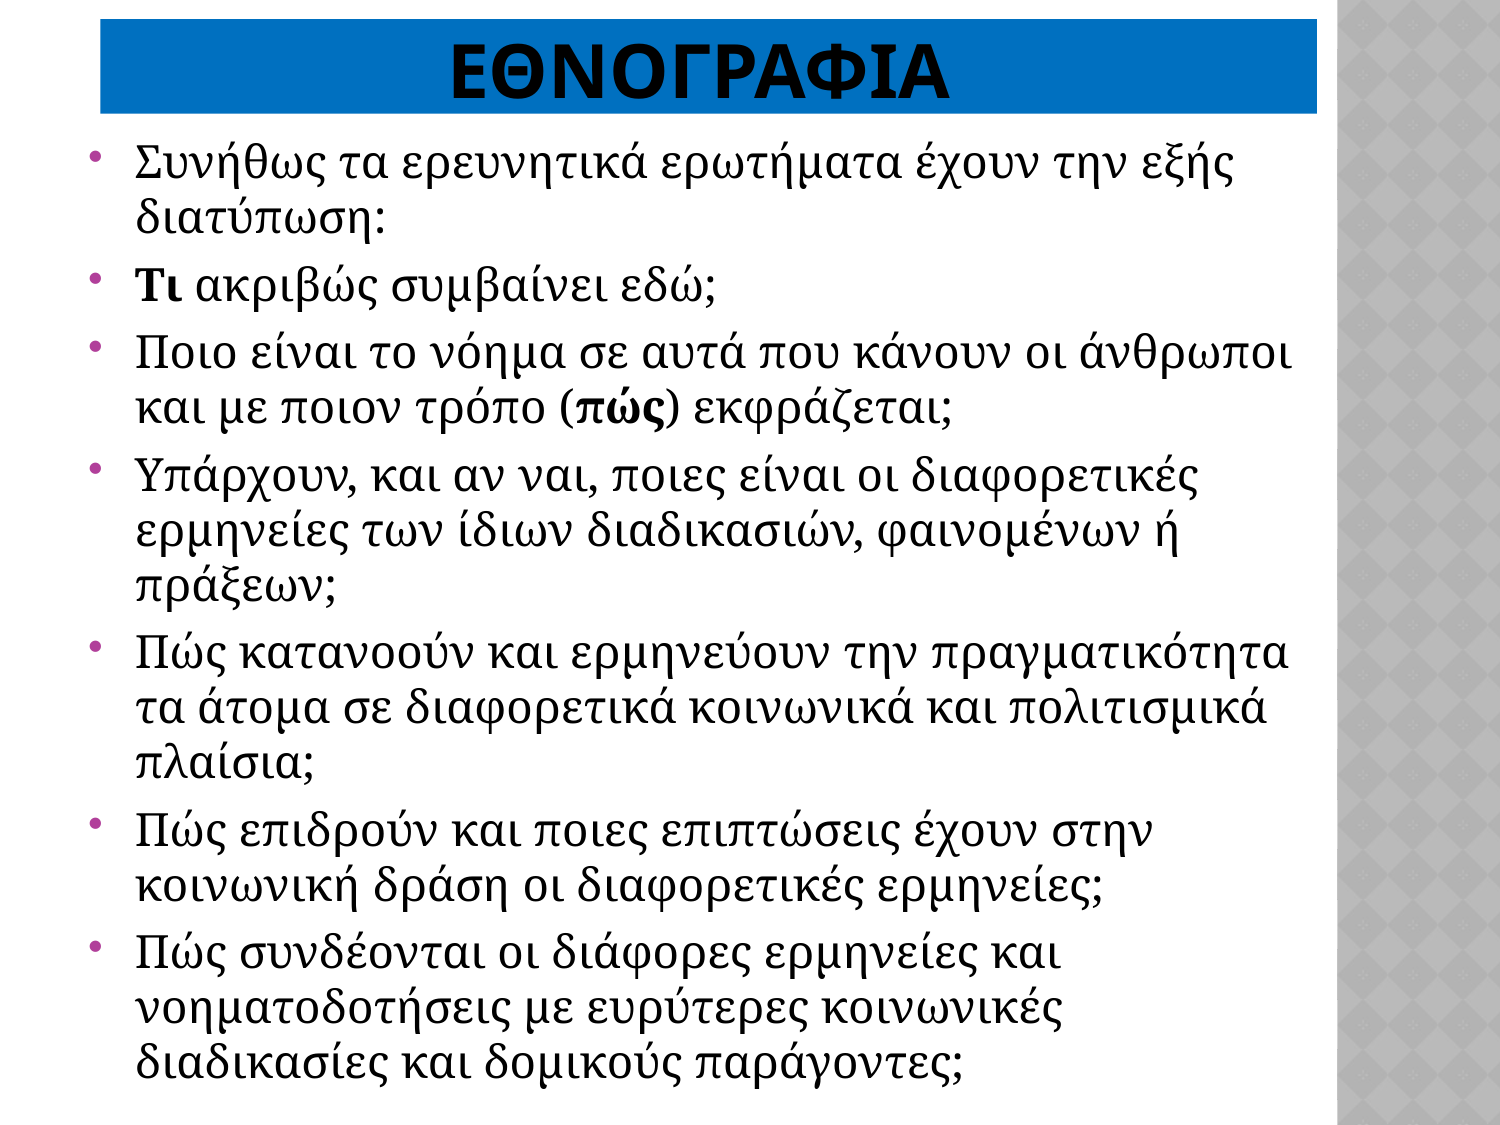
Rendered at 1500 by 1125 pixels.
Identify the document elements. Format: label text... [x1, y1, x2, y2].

list Συνήθως τα ερευνητικά ερωτήματα έχουν την εξής διατύπωση: Τι ακριβώς συμβαίνει εδώ; Ποιο είναι το νόημα σε αυτά που κάνουν οι άνθρωποι και με ποιον τρόπο (πώς) εκφράζεται; Υπάρχουν, και αν ναι, ποιες είναι οι διαφορετικές ερμηνείες των ίδιων διαδικασιών, φαινομένων ή πράξεων; Πώς κατανοούν και ερμηνεύουν την πραγματικότητα τα άτομα σε διαφορετικά κοινωνικά και πολιτισμικά πλαίσια; Πώς επιδρούν και ποιες επιπτώσεις έχουν στην κοινωνική δράση οι διαφορετικές ερμηνείες; Πώς συνδέονται οι διάφορες ερμηνείες και νοηματοδοτήσεις με ευρύτερες κοινωνικές διαδικασίες και δομικούς παράγοντες; [75, 125, 1329, 1094]
title Εθνογραφια [100, 19, 1317, 114]
